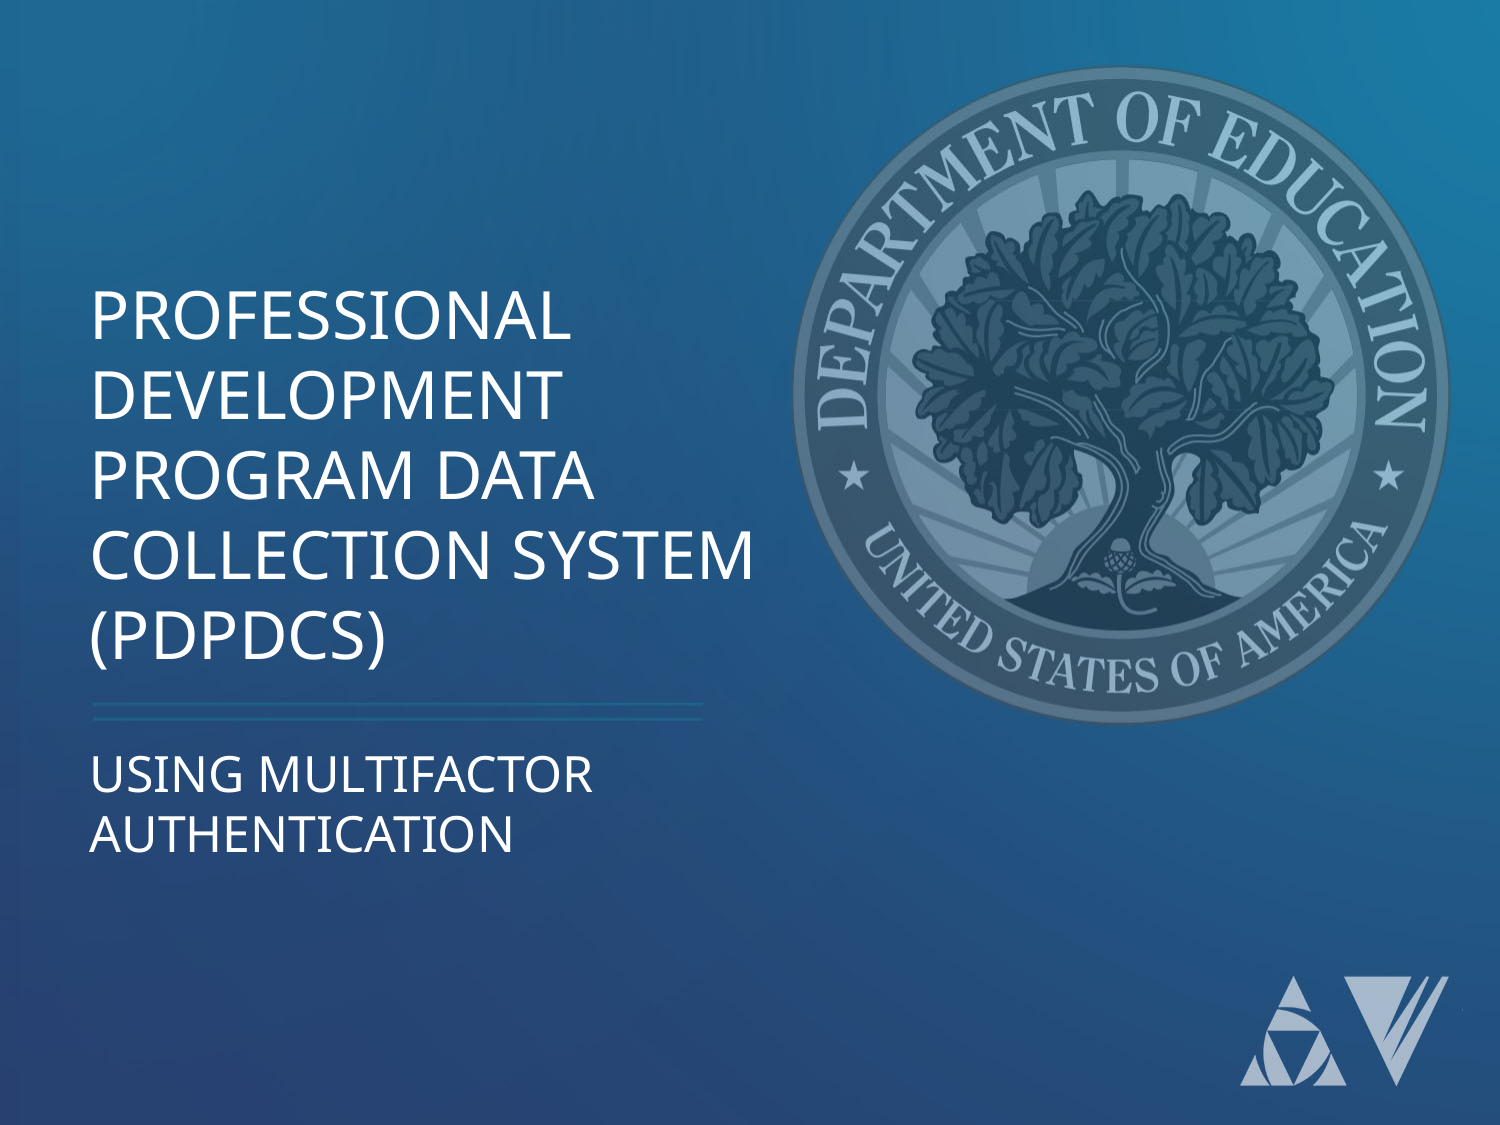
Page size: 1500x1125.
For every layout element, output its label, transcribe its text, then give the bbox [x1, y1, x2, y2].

title Professional Development Program Data Collection System (PDPDCS) Using Multifactor authentication [75, 262, 788, 900]
picture [0, 0, 1500, 1125]
